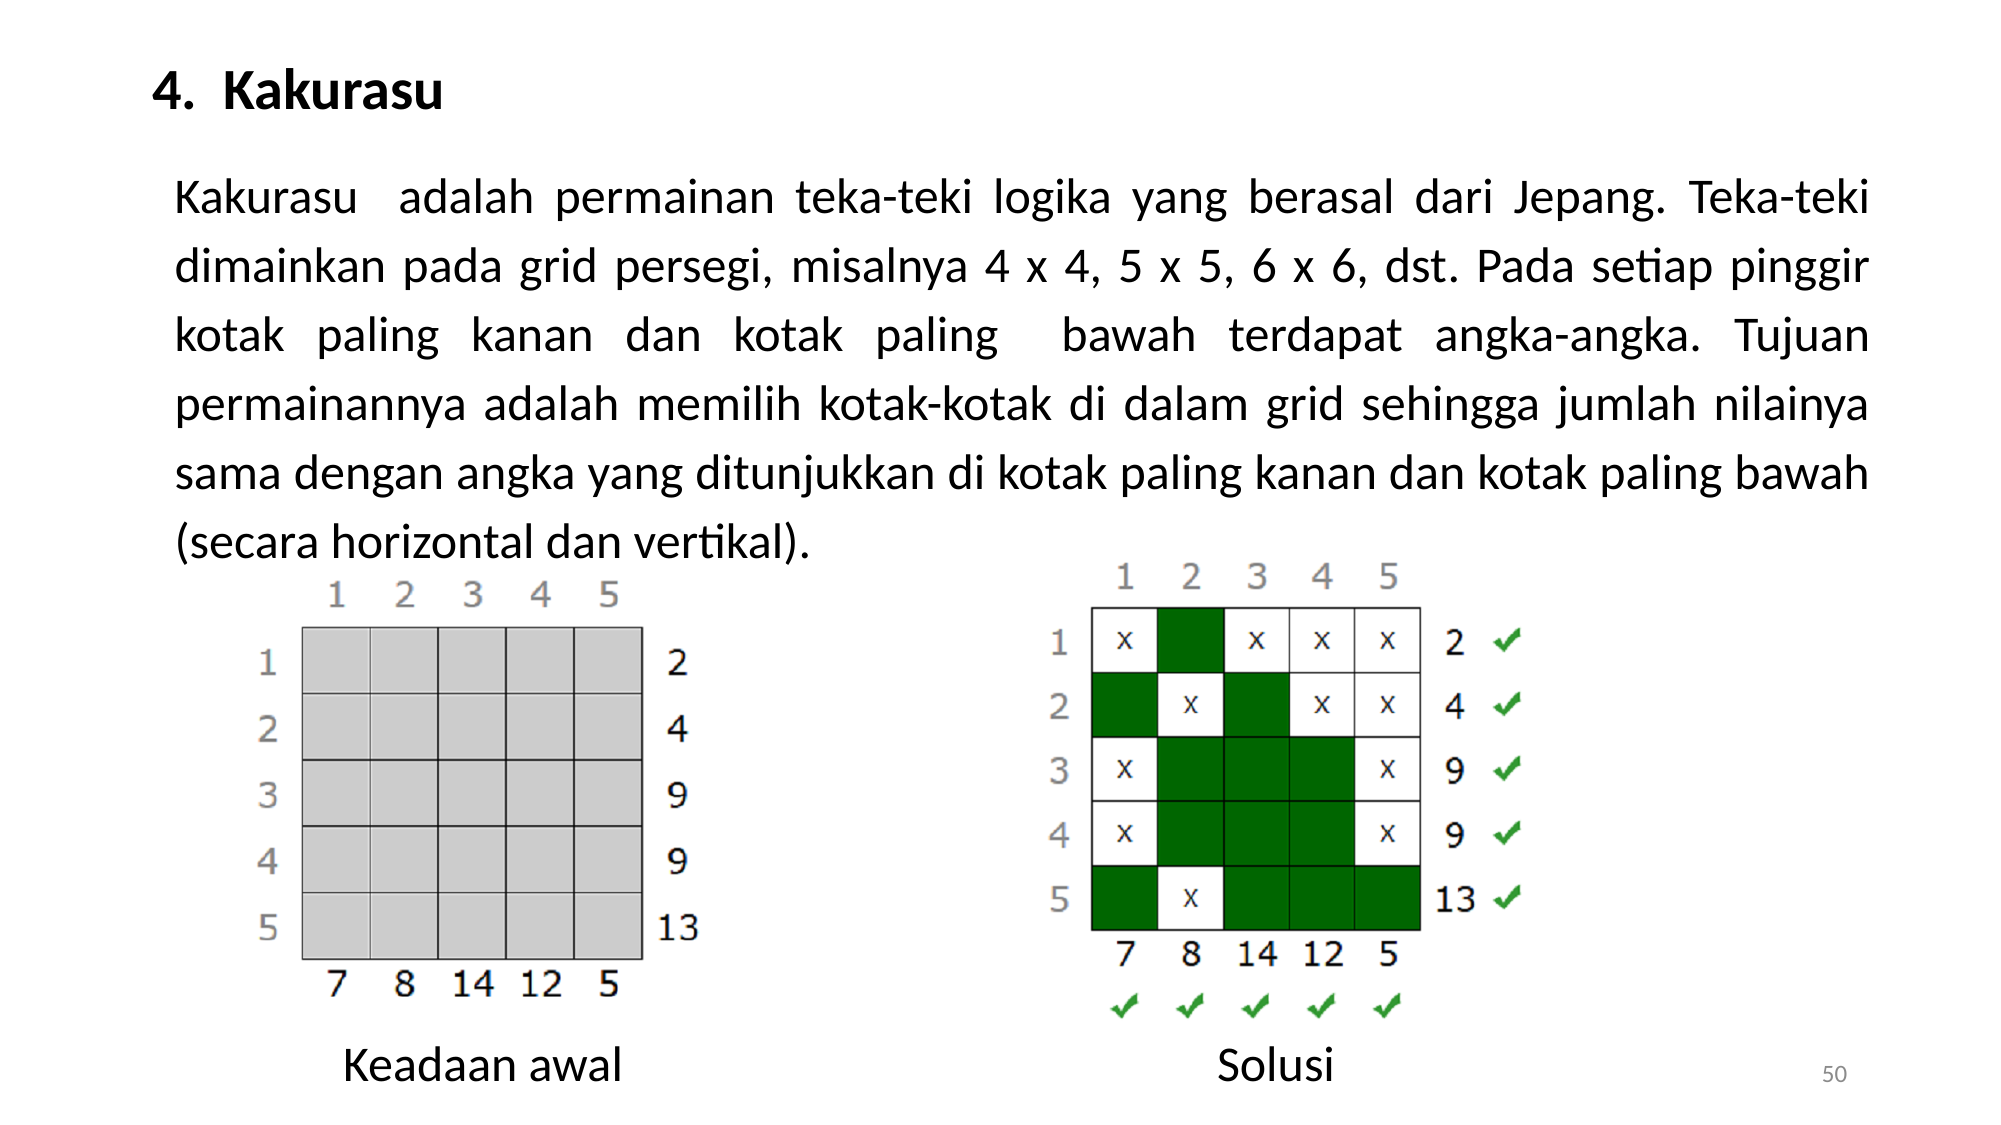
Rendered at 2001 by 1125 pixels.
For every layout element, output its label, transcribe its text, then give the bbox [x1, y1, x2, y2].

list 4. Kakurasu [137, 51, 1863, 955]
text_box Keadaan awal Solusi [328, 1024, 1533, 1100]
picture [1041, 557, 1533, 1025]
text_box Kakurasu adalah permainan teka-teki logika yang berasal dari Jepang. Teka-teki dimainkan pada grid persegi, misalnya 4 x 4, 5 x 5, 6 x 6, dst. Pada setiap pinggir kotak paling kanan dan kotak paling bawah terdapat angka-angka. Tujuan permainannya adalah memilih kotak-kotak di dalam grid sehingga jumlah nilainya sama dengan angka yang ditunjukkan di kotak paling kanan dan kotak paling bawah (secara horizontal dan vertikal). [159, 147, 1885, 577]
picture [247, 576, 712, 1006]
slide_number 50 [1412, 1042, 1863, 1103]
